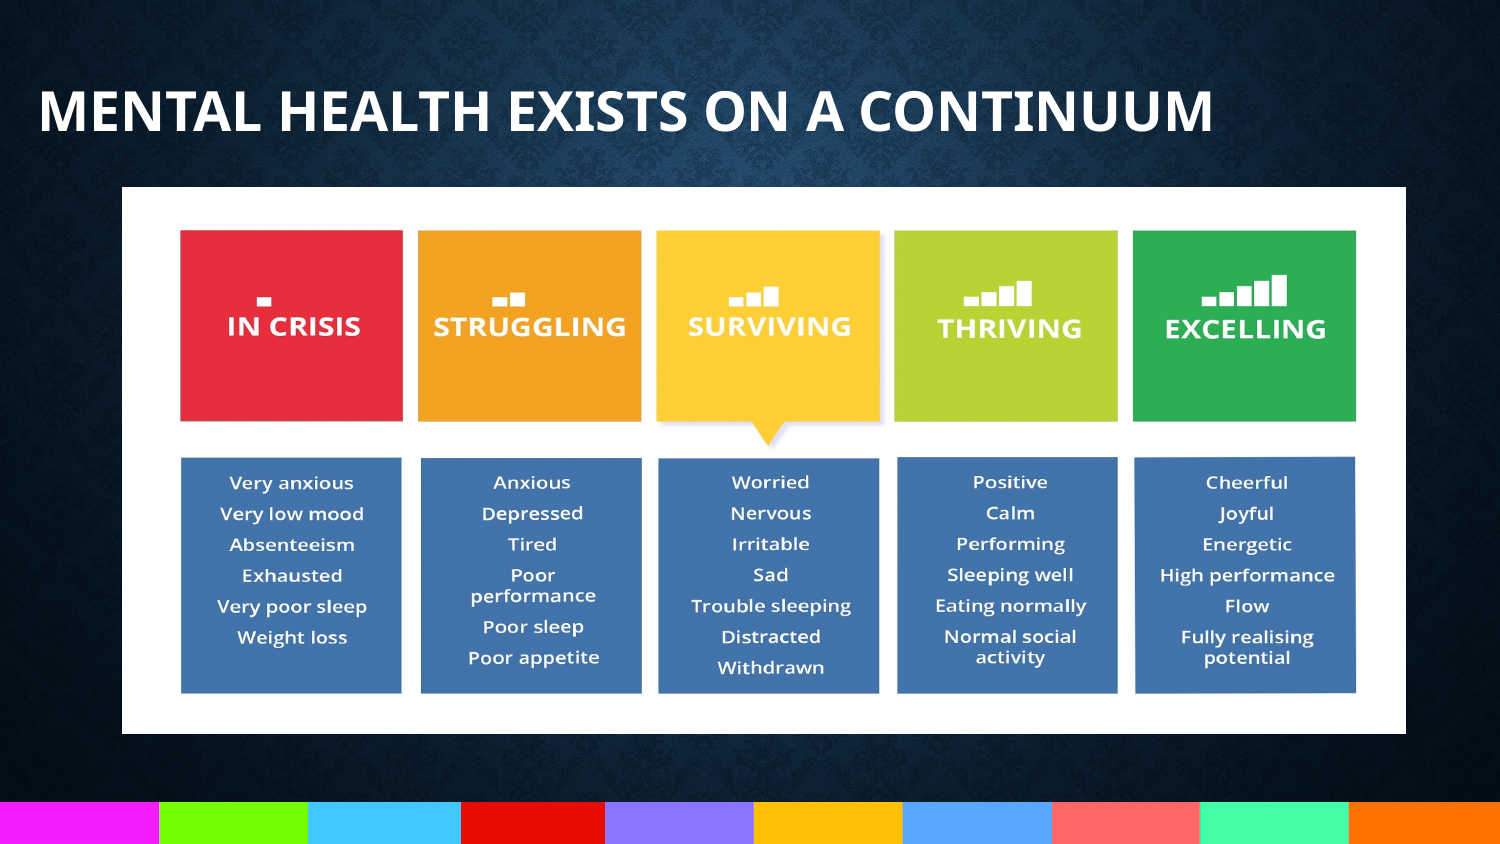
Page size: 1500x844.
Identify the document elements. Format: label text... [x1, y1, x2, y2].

picture [0, 0, 1500, 844]
title MENTAL HEALTH EXISTS ON A CONTINUUM [22, 35, 1474, 151]
